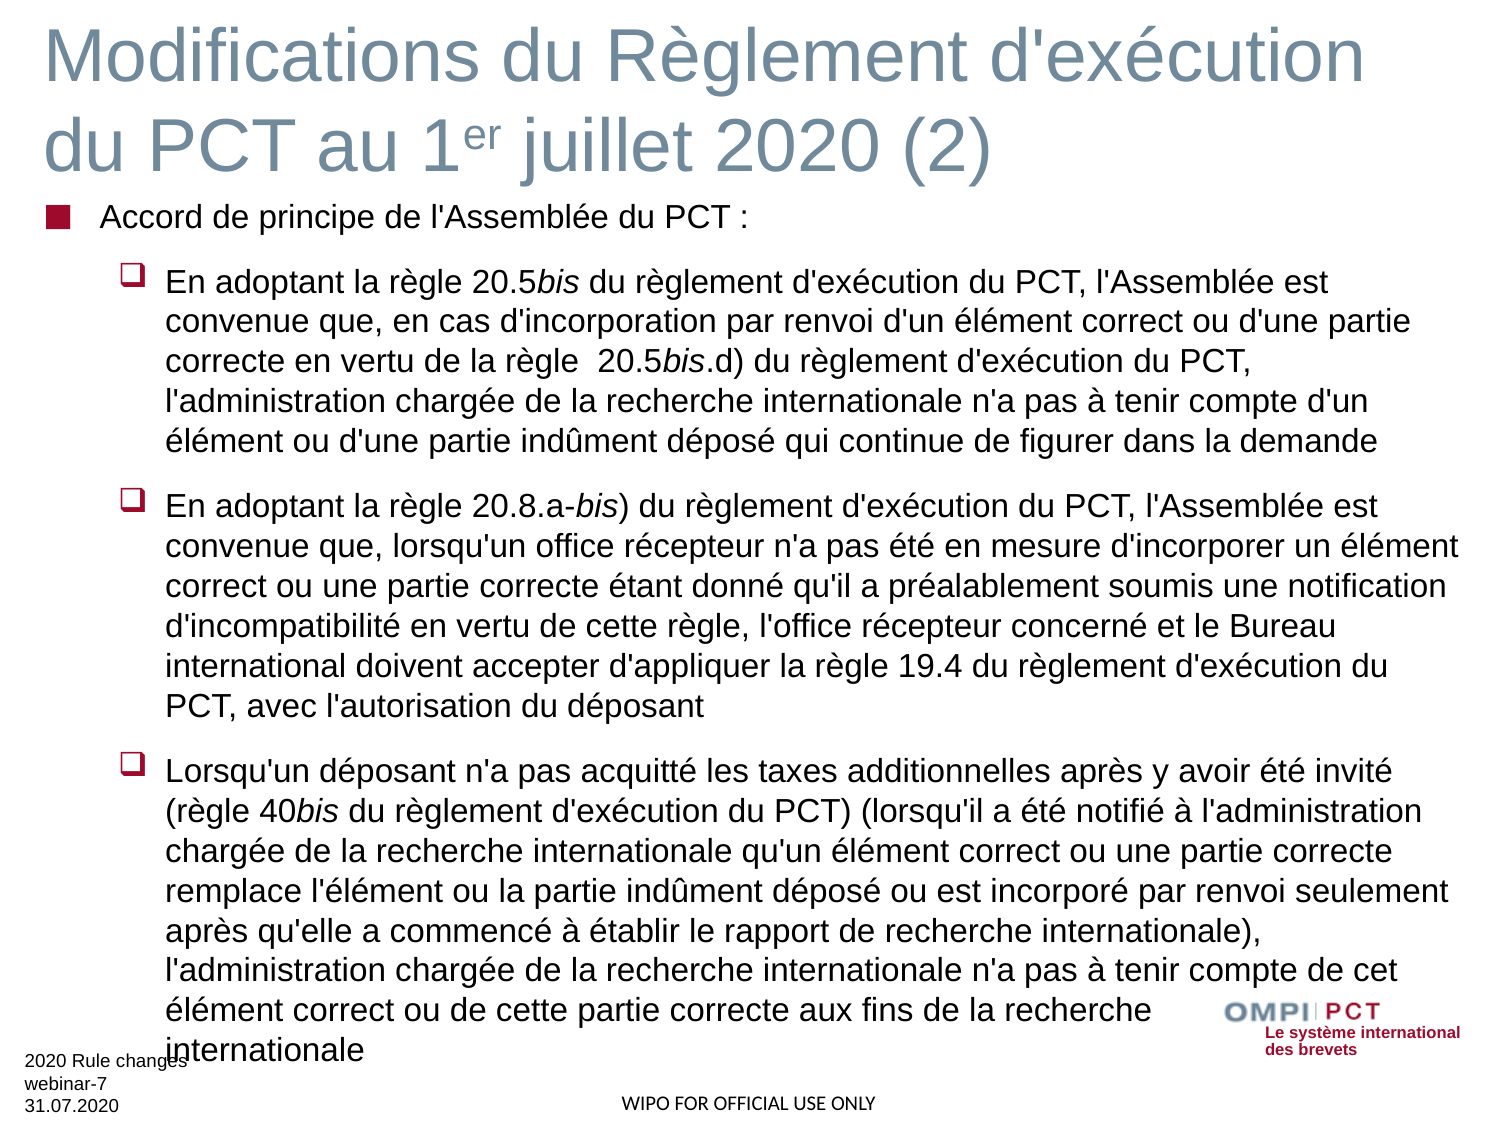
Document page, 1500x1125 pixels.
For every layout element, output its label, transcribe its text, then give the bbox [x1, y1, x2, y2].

list Accord de principe de l'Assemblée du PCT : En adoptant la règle 20.5bis du règlement d'exécution du PCT, l'Assemblée est convenue que, en cas d'incorporation par renvoi d'un élément correct ou d'une partie correcte en vertu de la règle 20.5bis.d) du règlement d'exécution du PCT, l'administration chargée de la recherche internationale n'a pas à tenir compte d'un élément ou d'une partie indûment déposé qui continue de figurer dans la demande En adoptant la règle 20.8.a-bis) du règlement d'exécution du PCT, l'Assemblée est convenue que, lorsqu'un office récepteur n'a pas été en mesure d'incorporer un élément correct ou une partie correcte étant donné qu'il a préalablement soumis une notification d'incompatibilité en vertu de cette règle, l'office récepteur concerné et le Bureau international doivent accepter d'appliquer la règle 19.4 du règlement d'exécution du PCT, avec l'autorisation du déposant Lorsqu'un déposant n'a pas acquitté les taxes additionnelles après y avoir été invité (règle 40bis du règlement d'exécution du PCT) (lorsqu'il a été notifié à l'administration chargée de la recherche internationale qu'un élément correct ou une partie correcte remplace l'élément ou la partie indûment déposé ou est incorporé par renvoi seulement après qu'elle a commencé à établir le rapport de recherche internationale), l'administration chargée de la recherche internationale n'a pas à tenir compte de cet élément correct ou de cette partie correcte aux fins de la recherche internationale [28, 187, 1483, 1125]
title Modifications du Règlement d'exécution du PCT au 1er juillet 2020 (2) [28, 14, 1436, 180]
